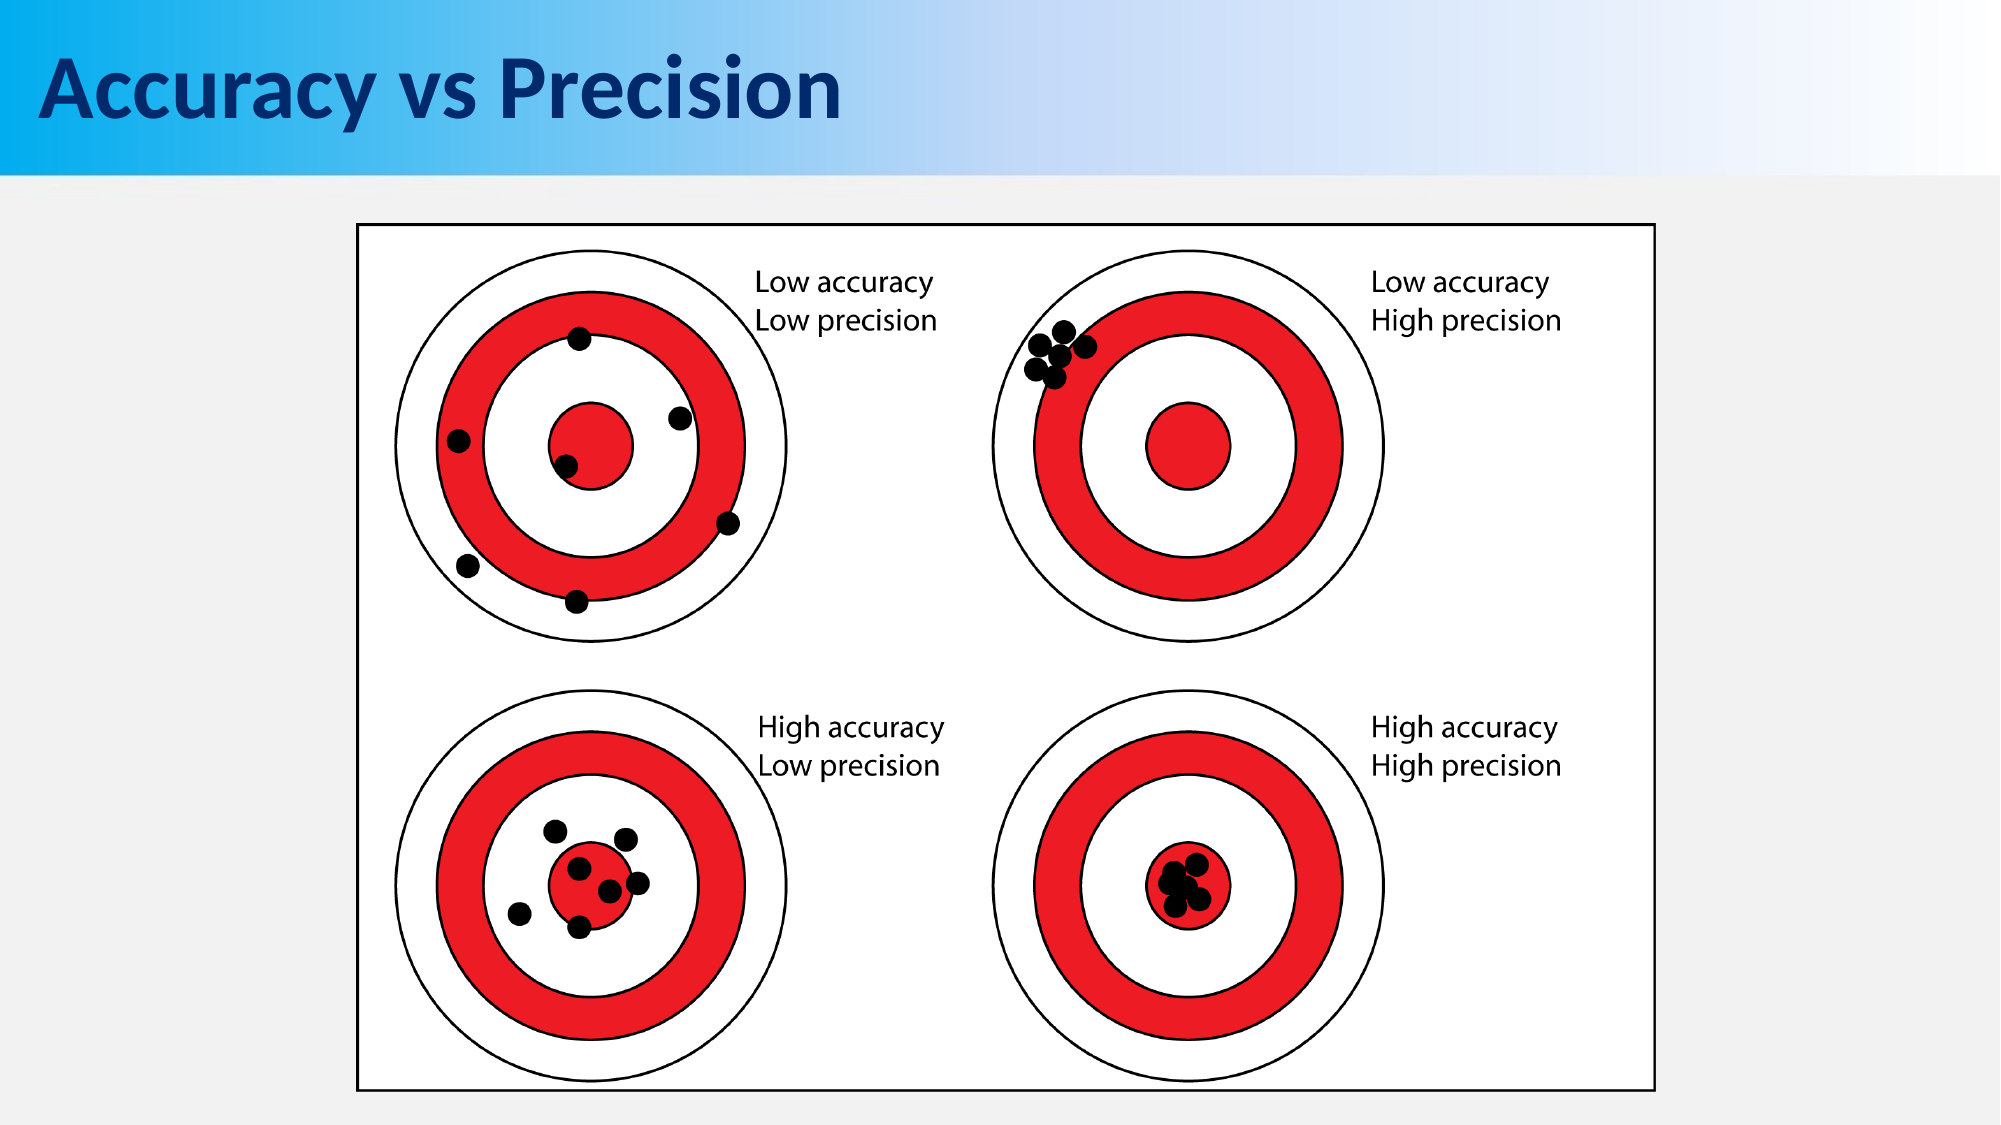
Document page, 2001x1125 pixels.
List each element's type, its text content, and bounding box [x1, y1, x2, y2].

title Accuracy vs Precision [23, 0, 1973, 178]
picture [0, 0, 2000, 1125]
